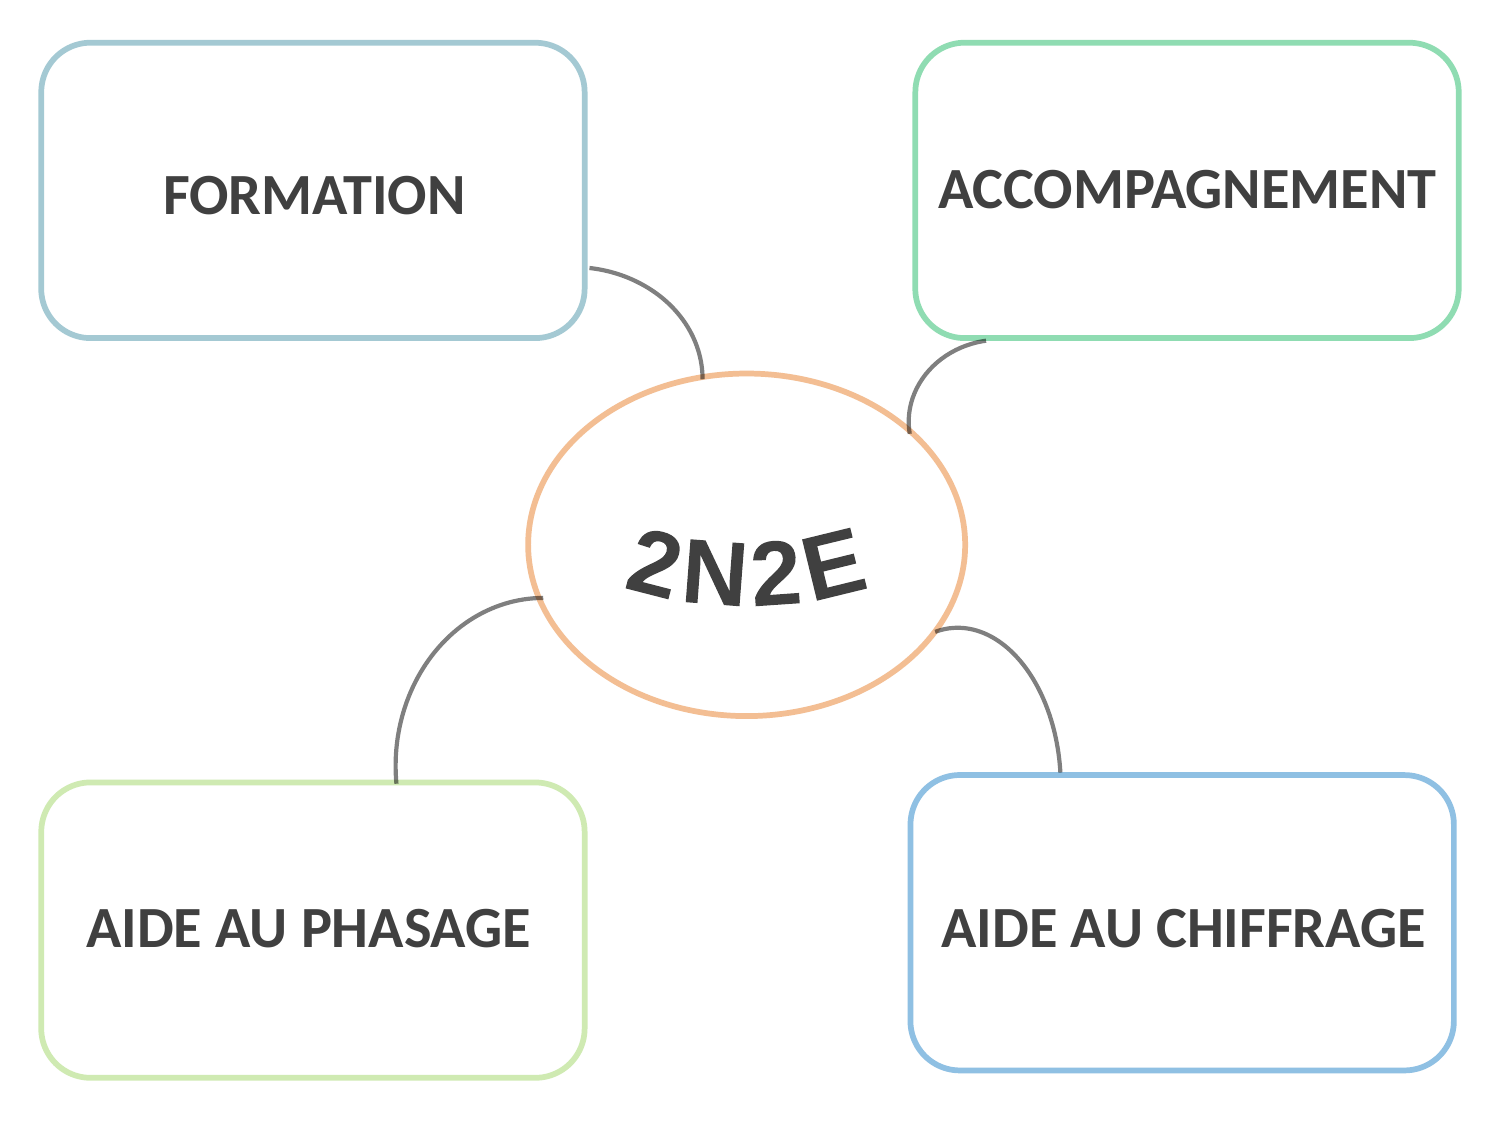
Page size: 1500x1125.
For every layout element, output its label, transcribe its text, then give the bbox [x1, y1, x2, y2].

text_box FORMATION [44, 149, 585, 234]
text_box [526, 371, 968, 719]
text_box [572, 267, 704, 380]
text_box AIDE AU CHIFFRAGE [914, 881, 1453, 967]
text_box [907, 339, 997, 434]
text_box [913, 40, 1461, 341]
text_box [394, 597, 544, 784]
text_box AIDE AU PHASAGE [44, 881, 573, 967]
text_box ACCOMPAGNEMENT [915, 142, 1459, 228]
text_box [39, 780, 587, 1080]
text_box [908, 772, 1456, 1073]
text_box [934, 627, 1062, 779]
text_box [39, 40, 587, 341]
